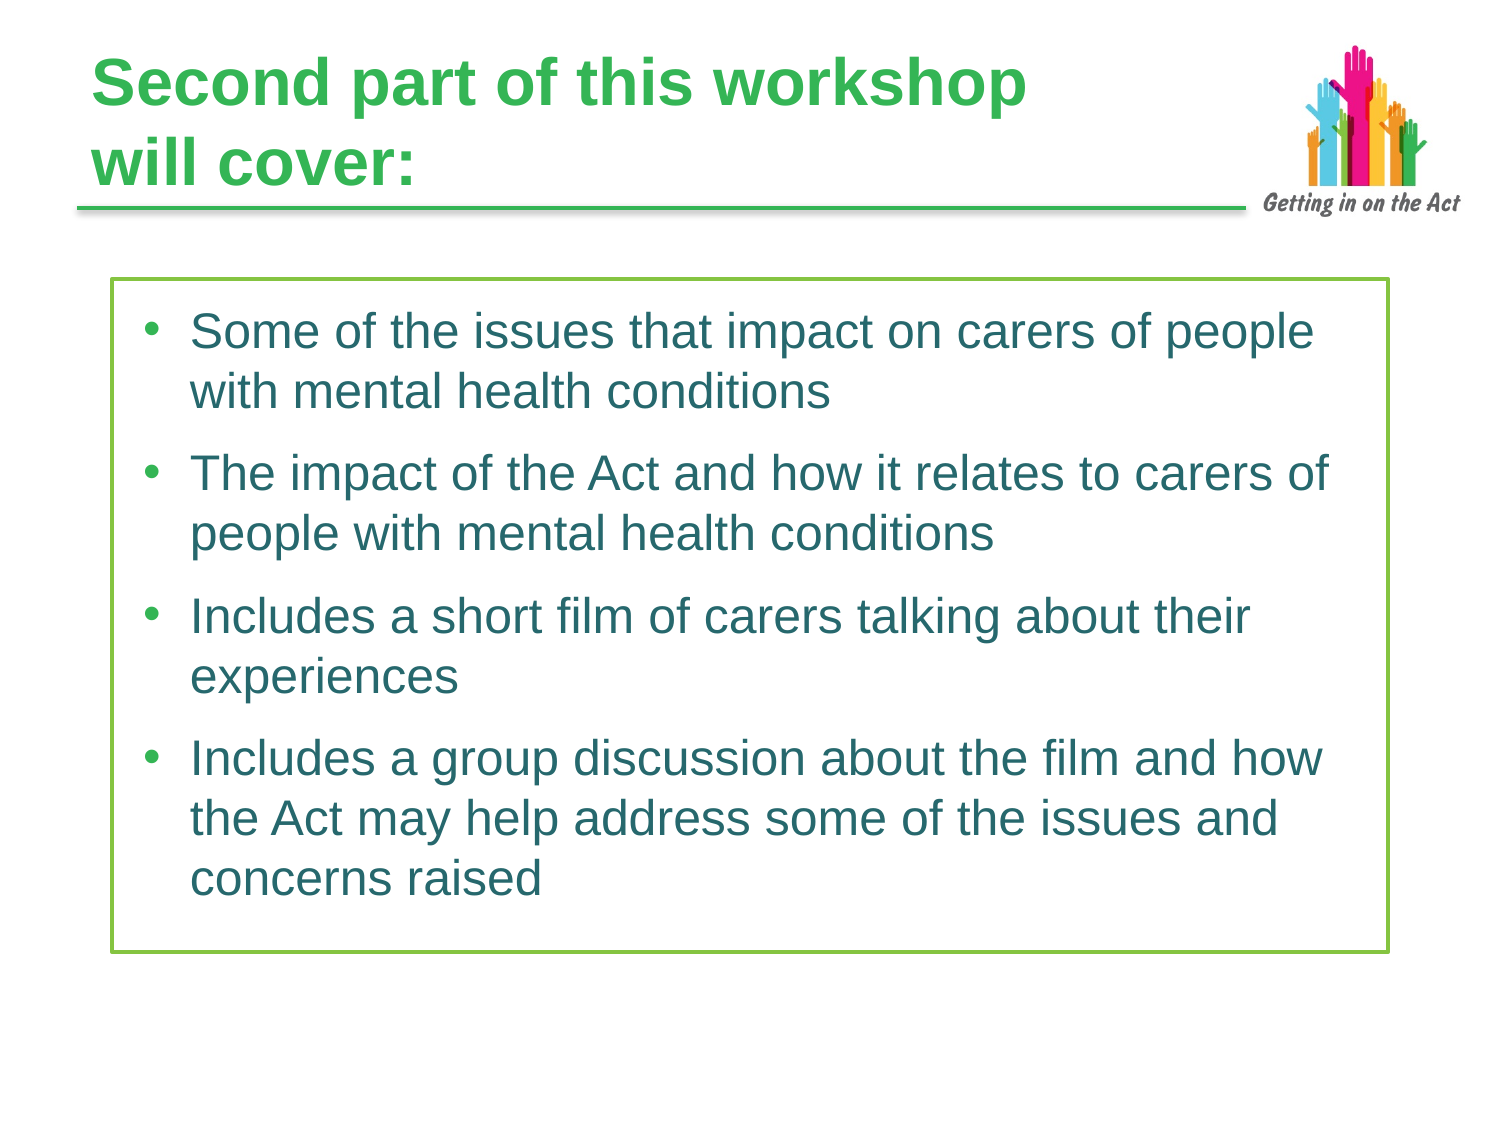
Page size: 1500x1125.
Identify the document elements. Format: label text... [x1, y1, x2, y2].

picture [1246, 42, 1478, 220]
title Second part of this workshop will cover: [76, 42, 1247, 207]
text_box [110, 277, 1390, 954]
list Some of the issues that impact on carers of people with mental health conditions The impact of the Act and how it relates to carers of people with mental health conditions Includes a short film of carers talking about their experiences Includes a group discussion about the film and how the Act may help address some of the issues and concerns raised [53, 290, 1404, 977]
